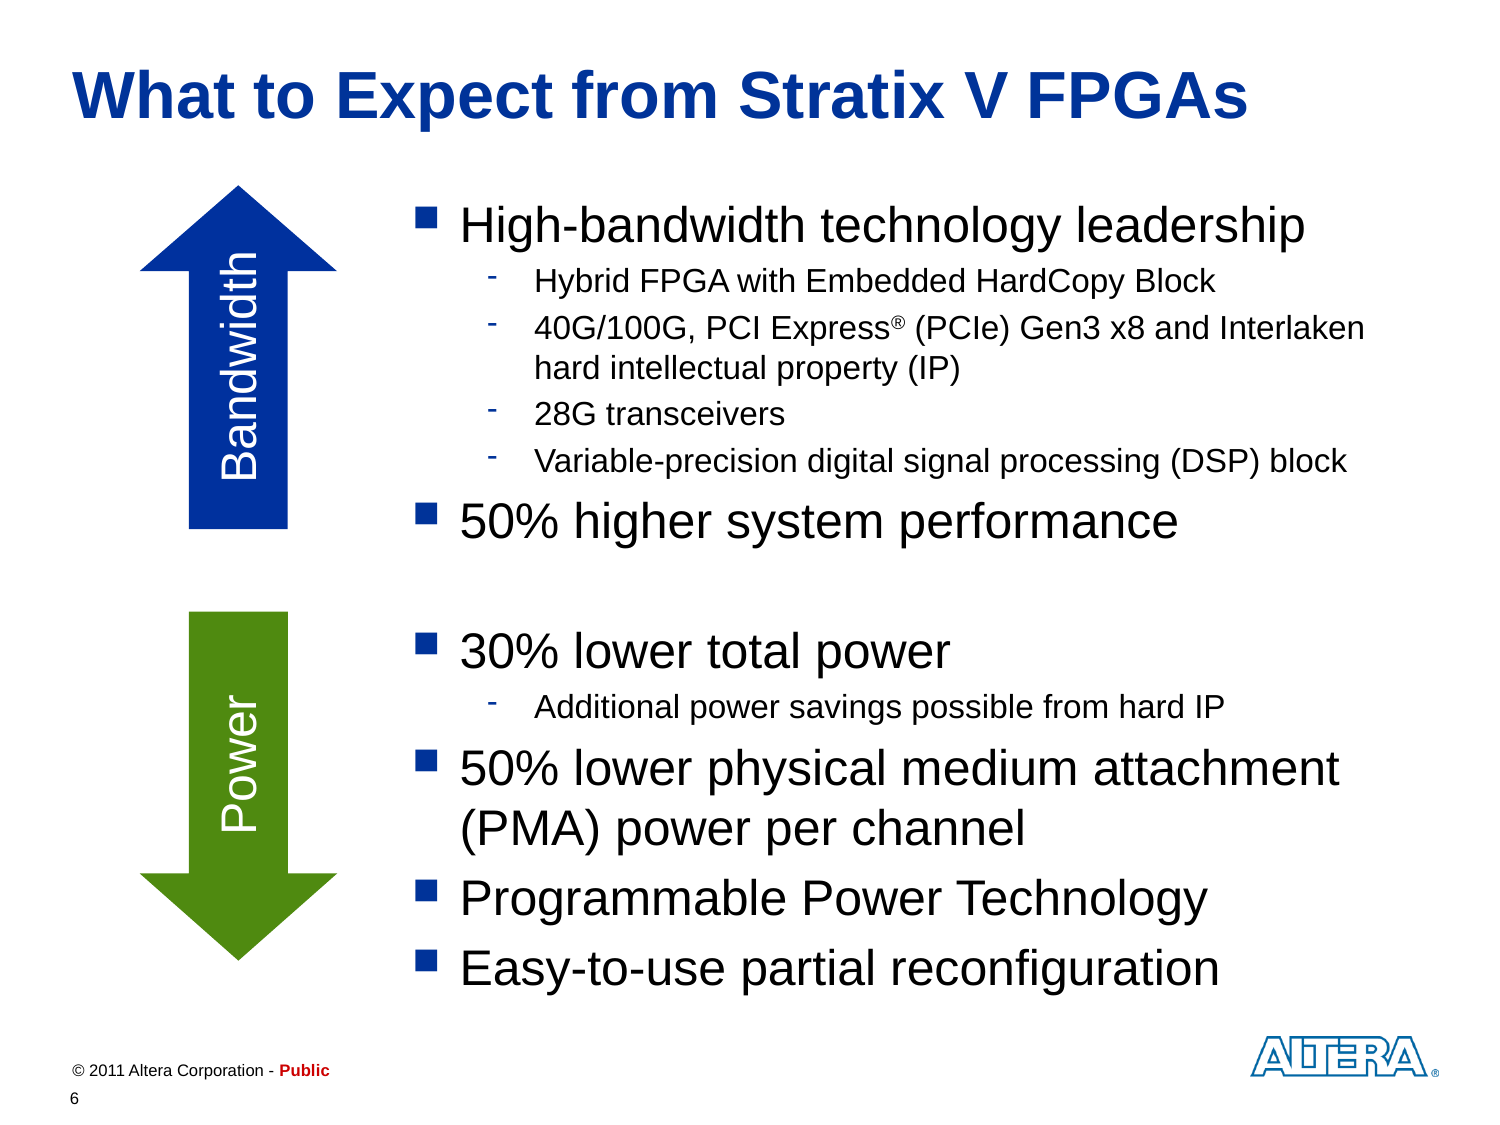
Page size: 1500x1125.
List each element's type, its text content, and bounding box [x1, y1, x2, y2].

list High-bandwidth technology leadership Hybrid FPGA with Embedded HardCopy Block 40G/100G, PCI Express® (PCIe) Gen3 x8 and Interlaken hard intellectual property (IP) 28G transceivers Variable-precision digital signal processing (DSP) block 50% higher system performance 30% lower total power Additional power savings possible from hard IP 50% lower physical medium attachment (PMA) power per channel Programmable Power Technology Easy-to-use partial reconfiguration [396, 185, 1404, 1020]
text_box Bandwidth [198, 234, 274, 499]
picture [1250, 1036, 1439, 1077]
title What to Expect from Stratix V FPGAs [57, 44, 1425, 195]
text_box [139, 185, 338, 530]
slide_number 6 [54, 1080, 170, 1125]
text_box Power [198, 633, 274, 898]
text_box [139, 611, 338, 961]
